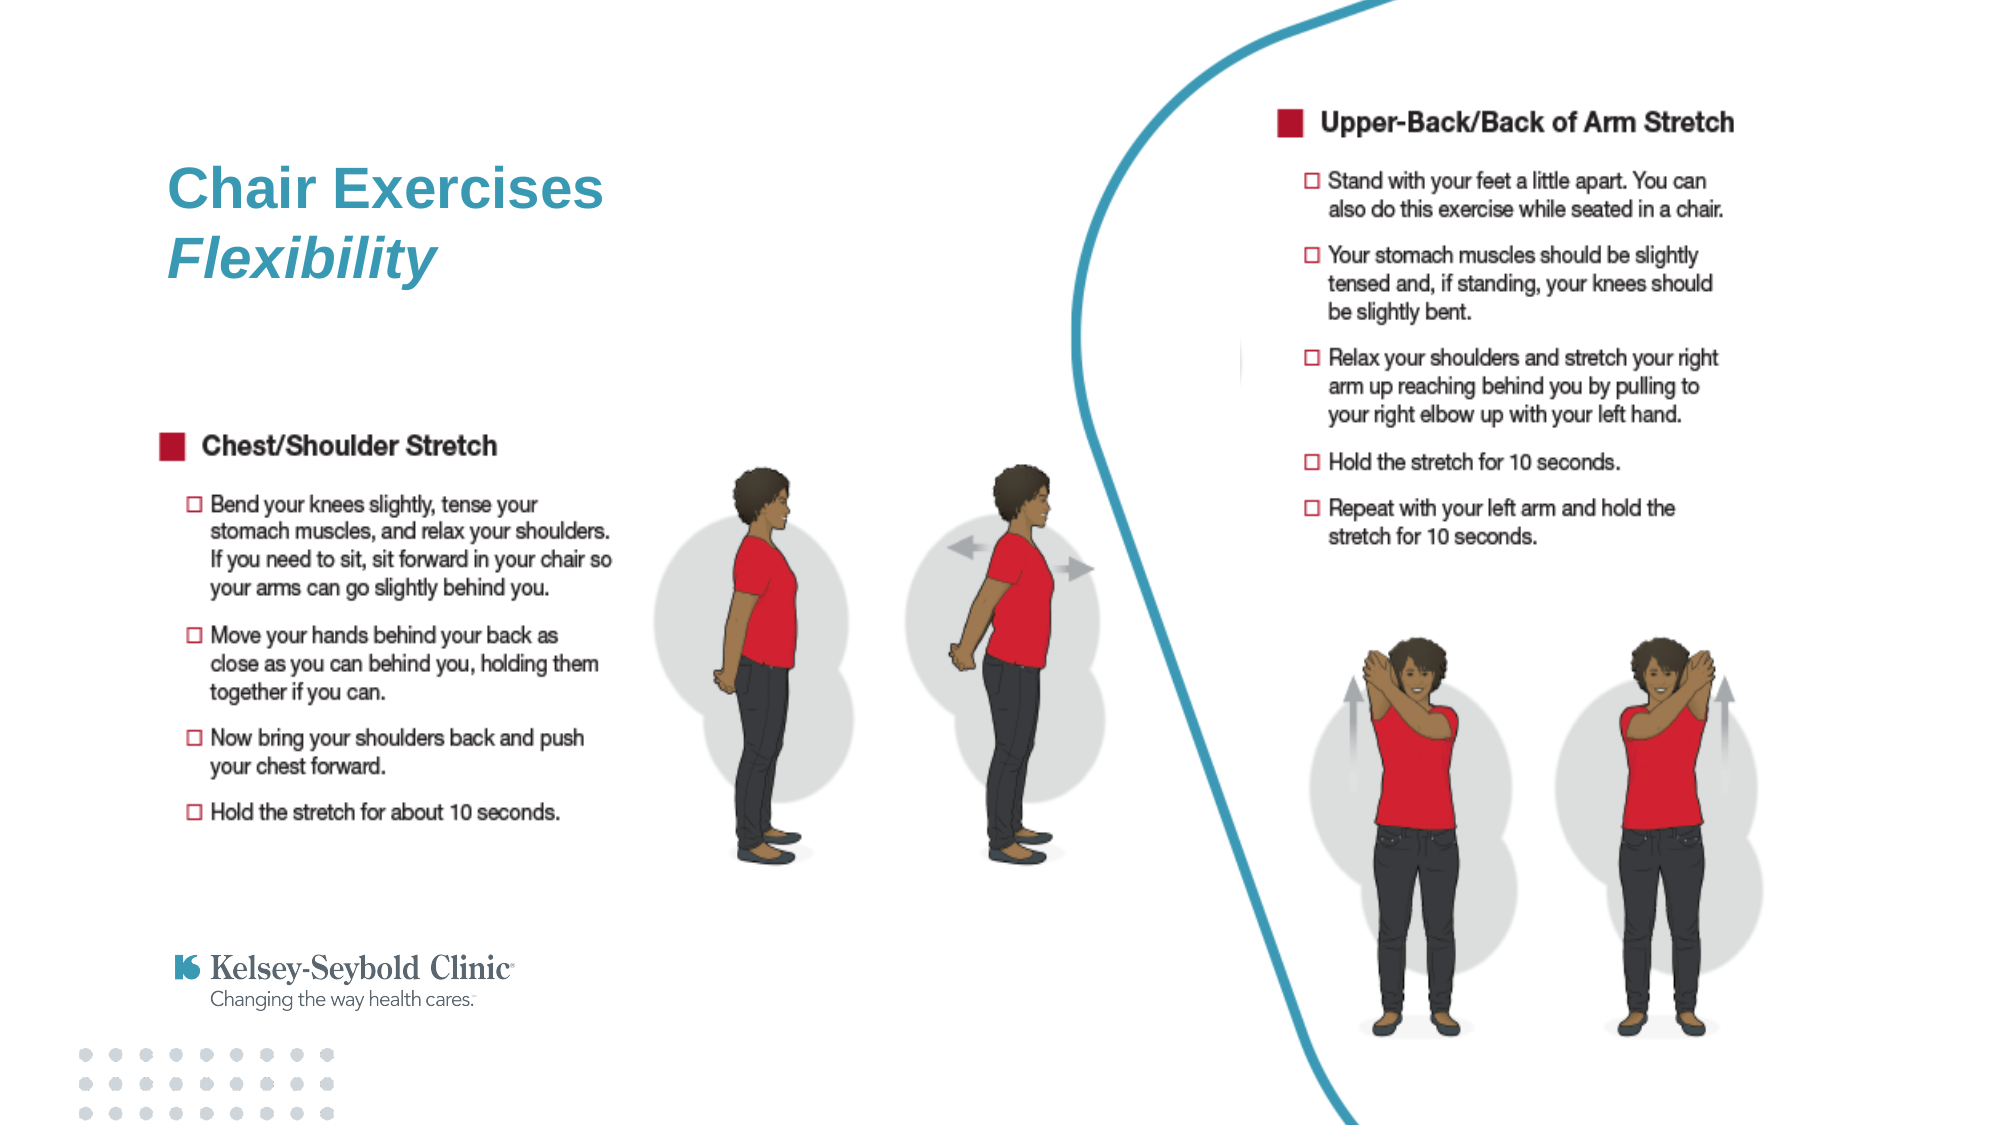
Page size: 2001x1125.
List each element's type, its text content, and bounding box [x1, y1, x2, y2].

picture [153, 0, 1966, 1125]
picture [175, 954, 515, 1011]
text_box Chair Exercises Flexibility [153, 142, 932, 298]
picture [66, 1027, 364, 1125]
